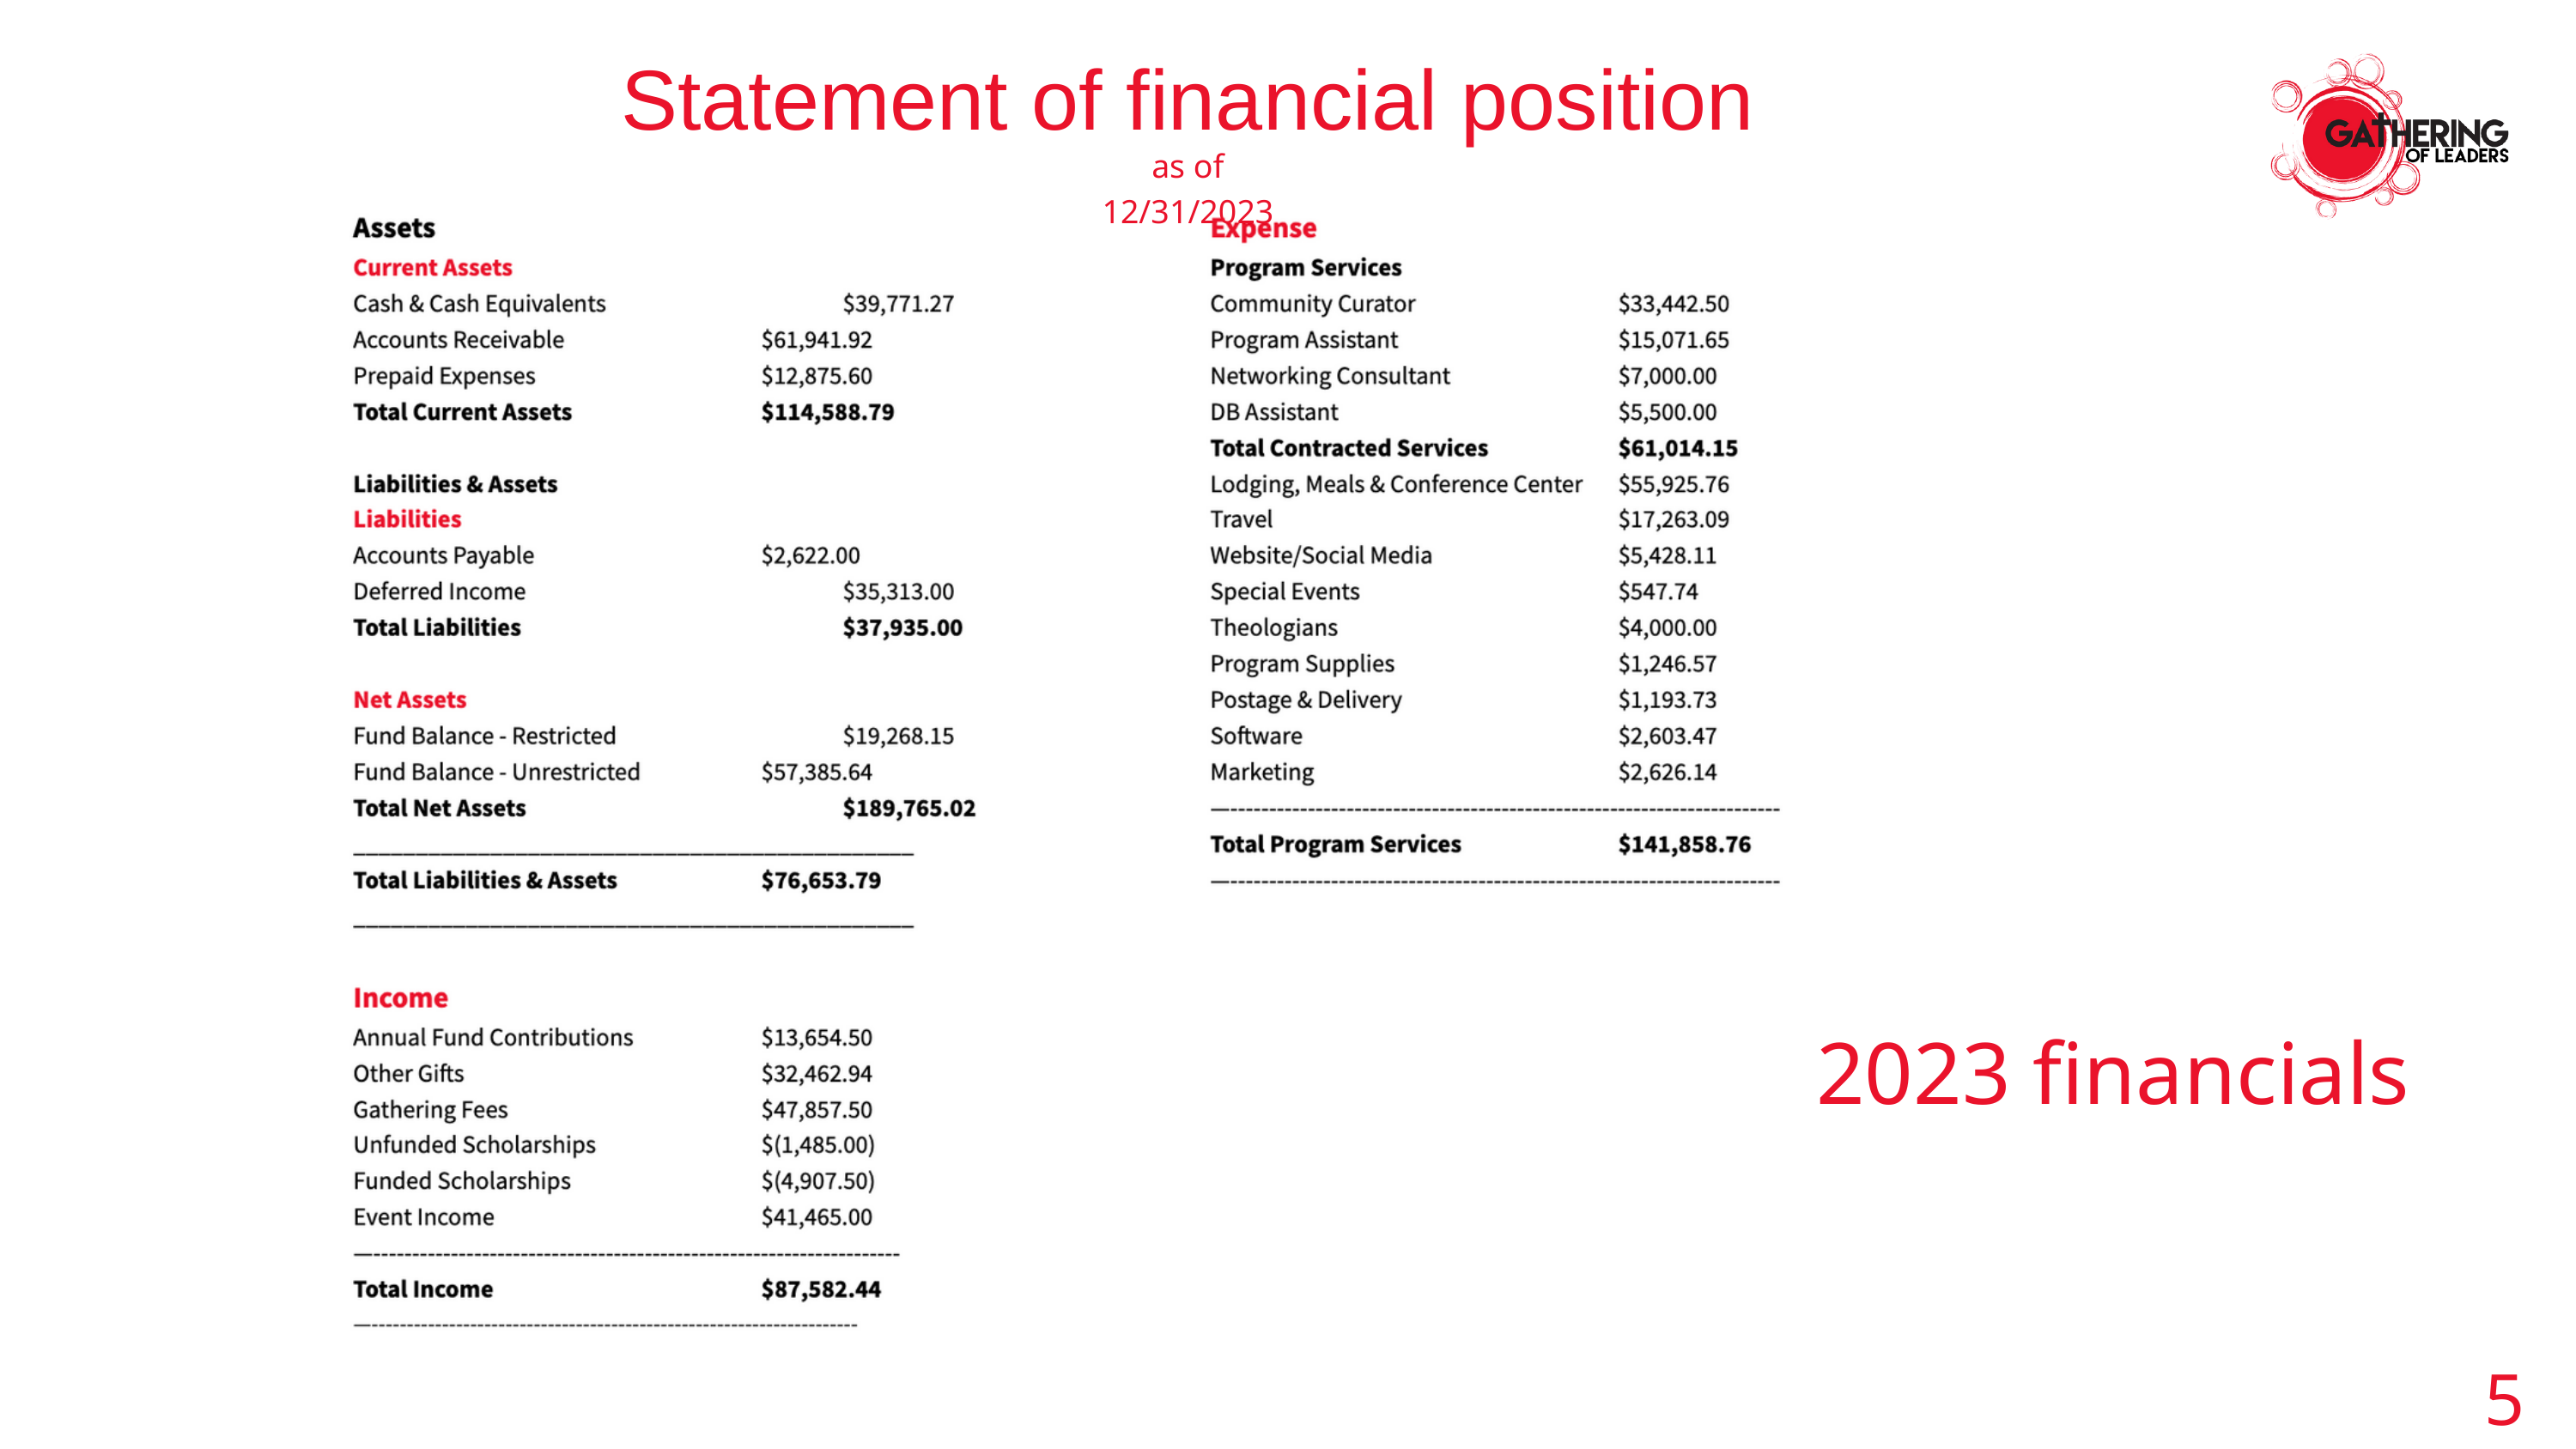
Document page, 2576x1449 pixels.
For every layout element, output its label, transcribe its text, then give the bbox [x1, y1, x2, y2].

text_box Statement of financial position [398, 27, 1978, 147]
text_box 5 [2483, 1340, 2527, 1440]
text_box [314, 191, 1978, 1405]
text_box 2023 financials [1742, 1002, 2484, 1122]
text_box as of 12/31/2023 [1066, 139, 1309, 230]
text_box [2270, 49, 2510, 220]
